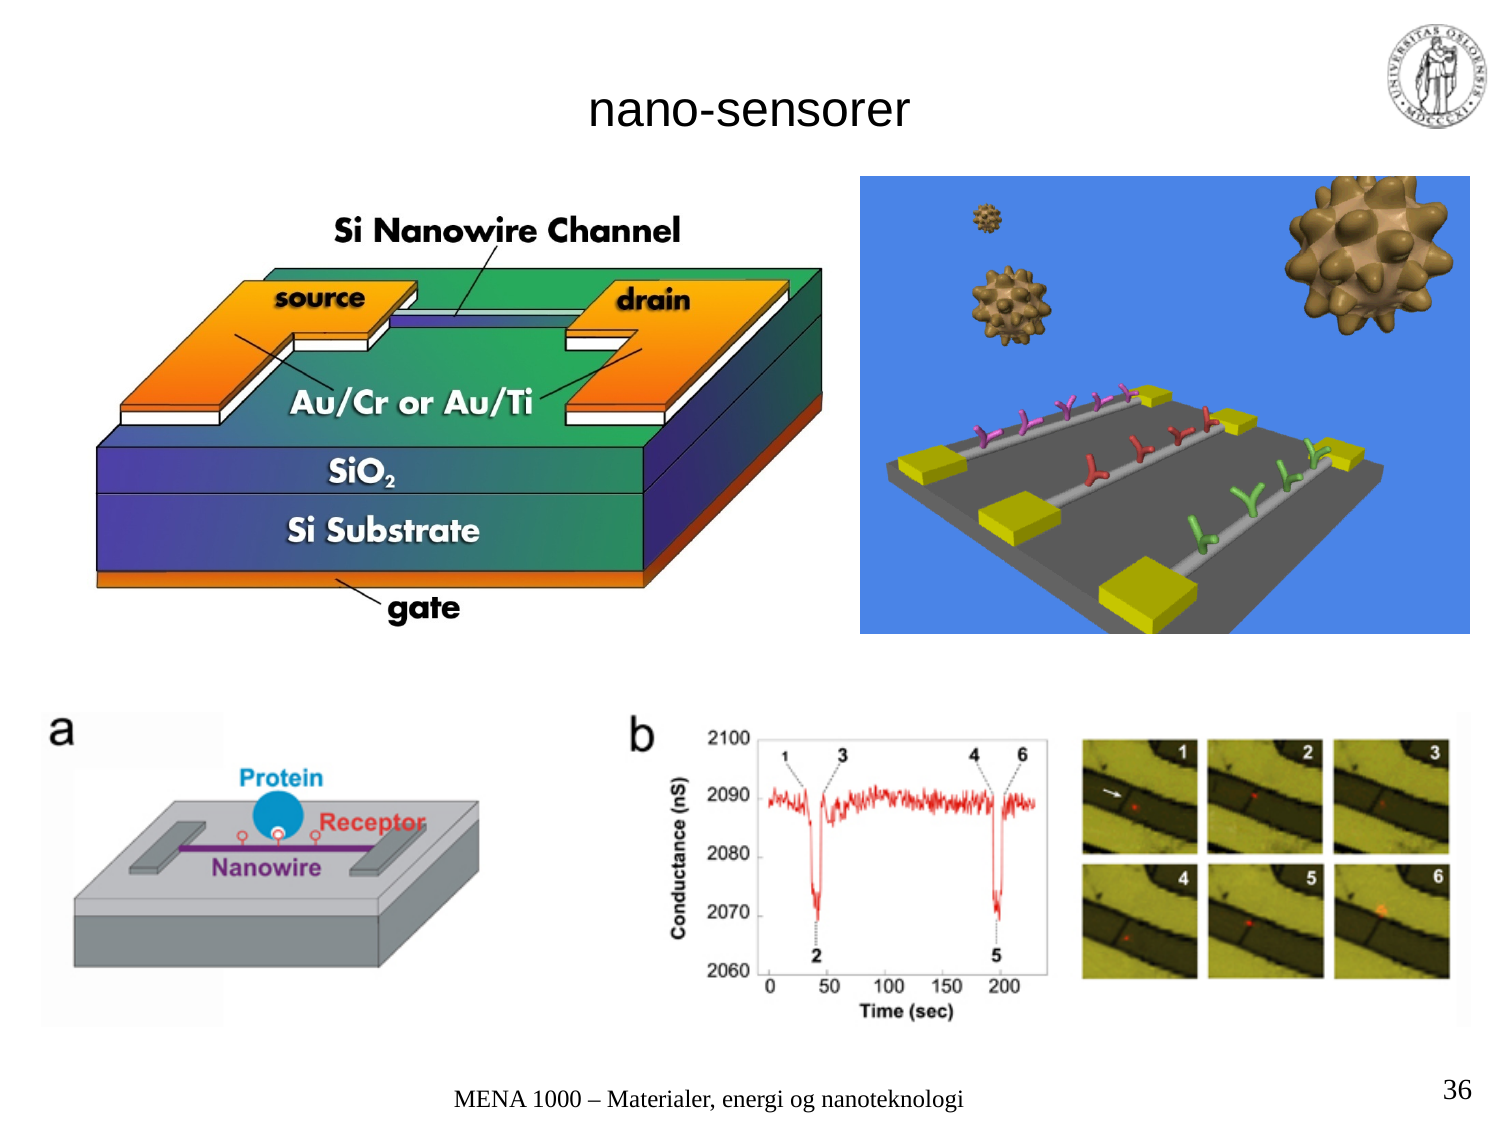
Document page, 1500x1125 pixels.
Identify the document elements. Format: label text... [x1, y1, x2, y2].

slide_number 36 [1349, 1062, 1488, 1113]
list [859, 175, 1471, 635]
picture [40, 712, 1471, 1028]
title nano-sensorer [112, 12, 1388, 201]
footer MENA 1000 – Materialer, energi og nanoteknologi [430, 1074, 988, 1125]
picture [1388, 24, 1500, 129]
picture [76, 196, 845, 636]
